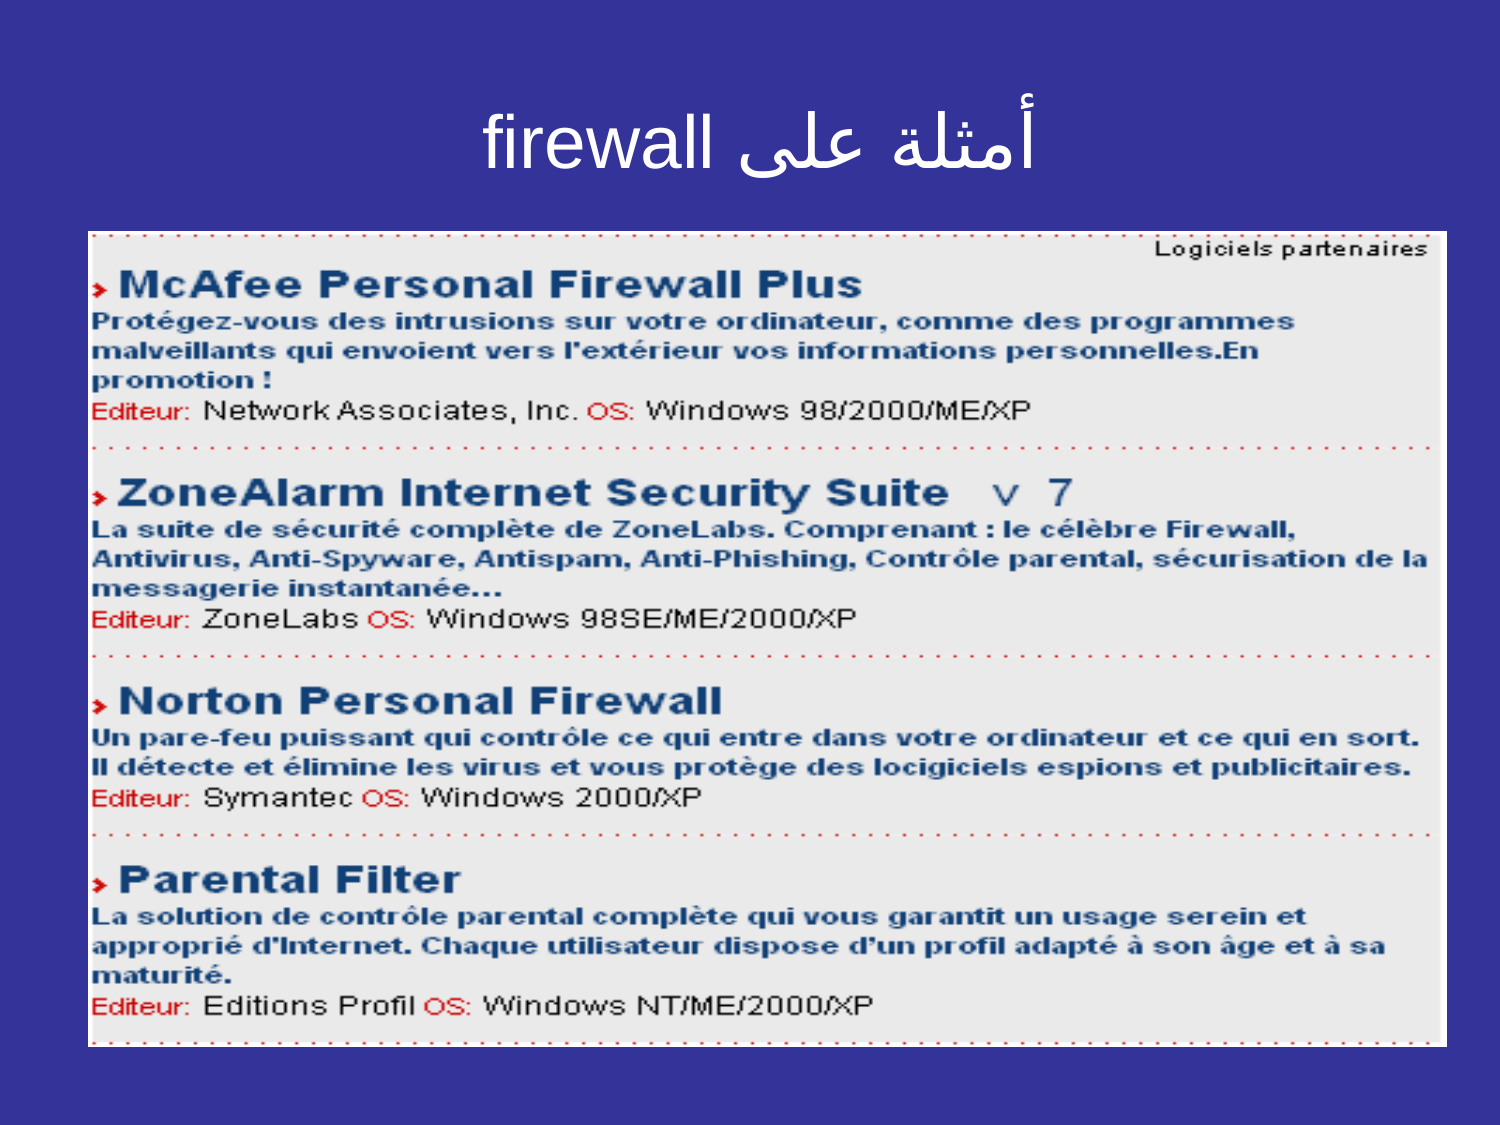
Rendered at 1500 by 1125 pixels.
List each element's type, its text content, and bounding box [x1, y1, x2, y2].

title أمثلة على firewall [74, 44, 1426, 233]
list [88, 231, 1448, 1048]
